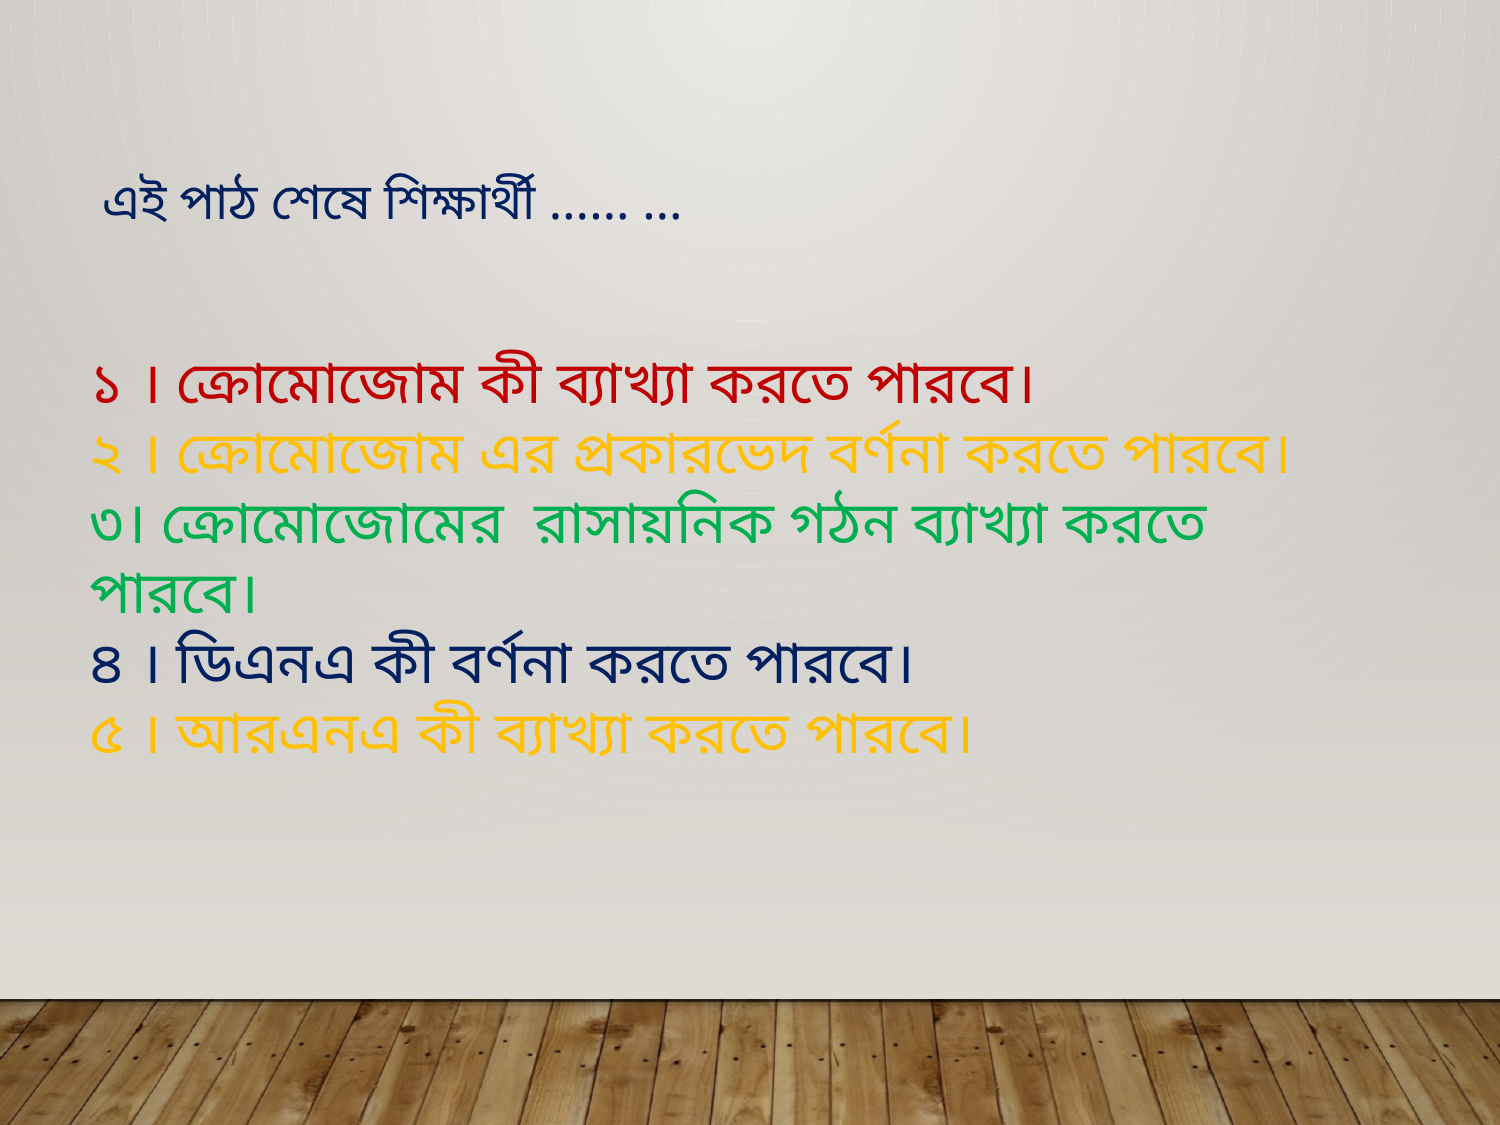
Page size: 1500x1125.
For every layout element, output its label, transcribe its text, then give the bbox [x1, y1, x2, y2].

text_box ১ । ক্রোমোজোম কী ব্যাখ্যা করতে পারবে। ২ । ক্রোমোজোম এর প্রকারভেদ বর্ণনা করতে পারবে। ৩। ক্রোমোজোমের রাসায়নিক গঠন ব্যাখ্যা করতে পারবে। ৪ । ডিএনএ কী বর্ণনা করতে পারবে। ৫ । আরএনএ কী ব্যাখ্যা করতে পারবে। [75, 337, 1388, 773]
picture [0, 999, 1500, 1125]
text_box এই পাঠ শেষে শিক্ষার্থী …… … [87, 161, 1213, 237]
